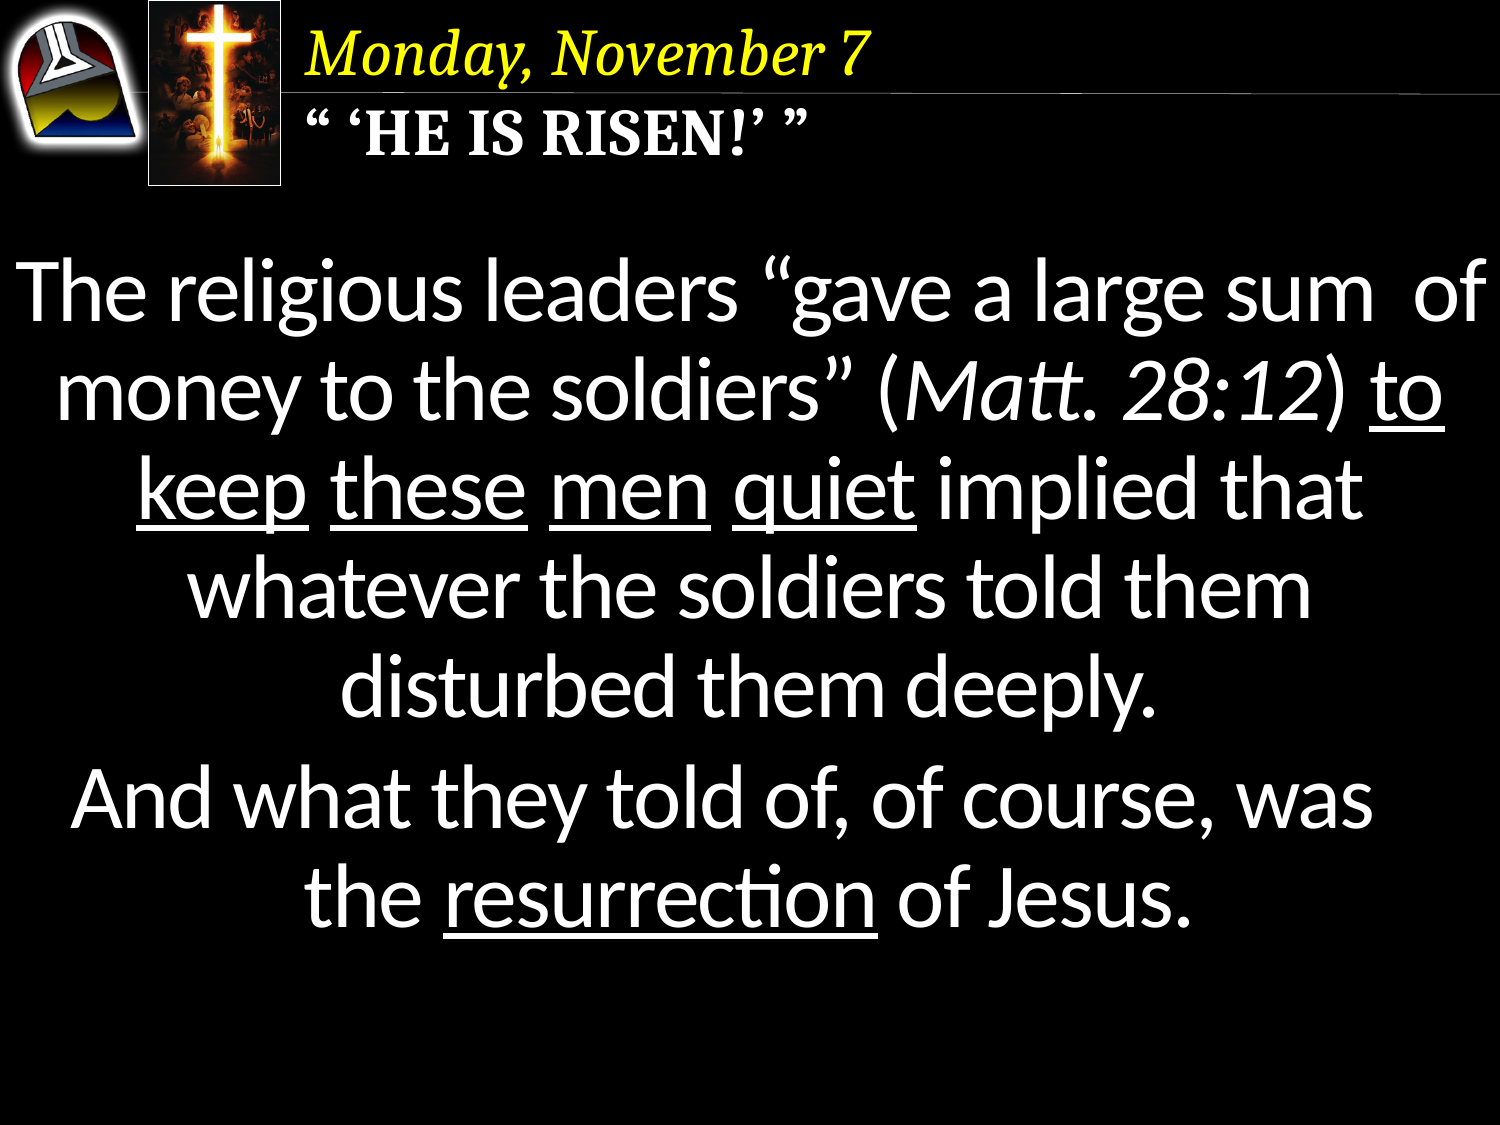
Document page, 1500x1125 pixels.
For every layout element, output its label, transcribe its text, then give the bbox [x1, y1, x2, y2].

picture [149, 1, 280, 185]
picture [0, 0, 148, 159]
text_box Monday, November 7 “ ‘He Is Risen!’ ” [283, 1, 1500, 176]
text_box The religious leaders “gave a large sum of money to the soldiers” (Matt. 28:12) to keep these men quiet implied that whatever the soldiers told them disturbed them deeply. And what they told of, of course, was the resurrection of Jesus. [0, 234, 1500, 955]
